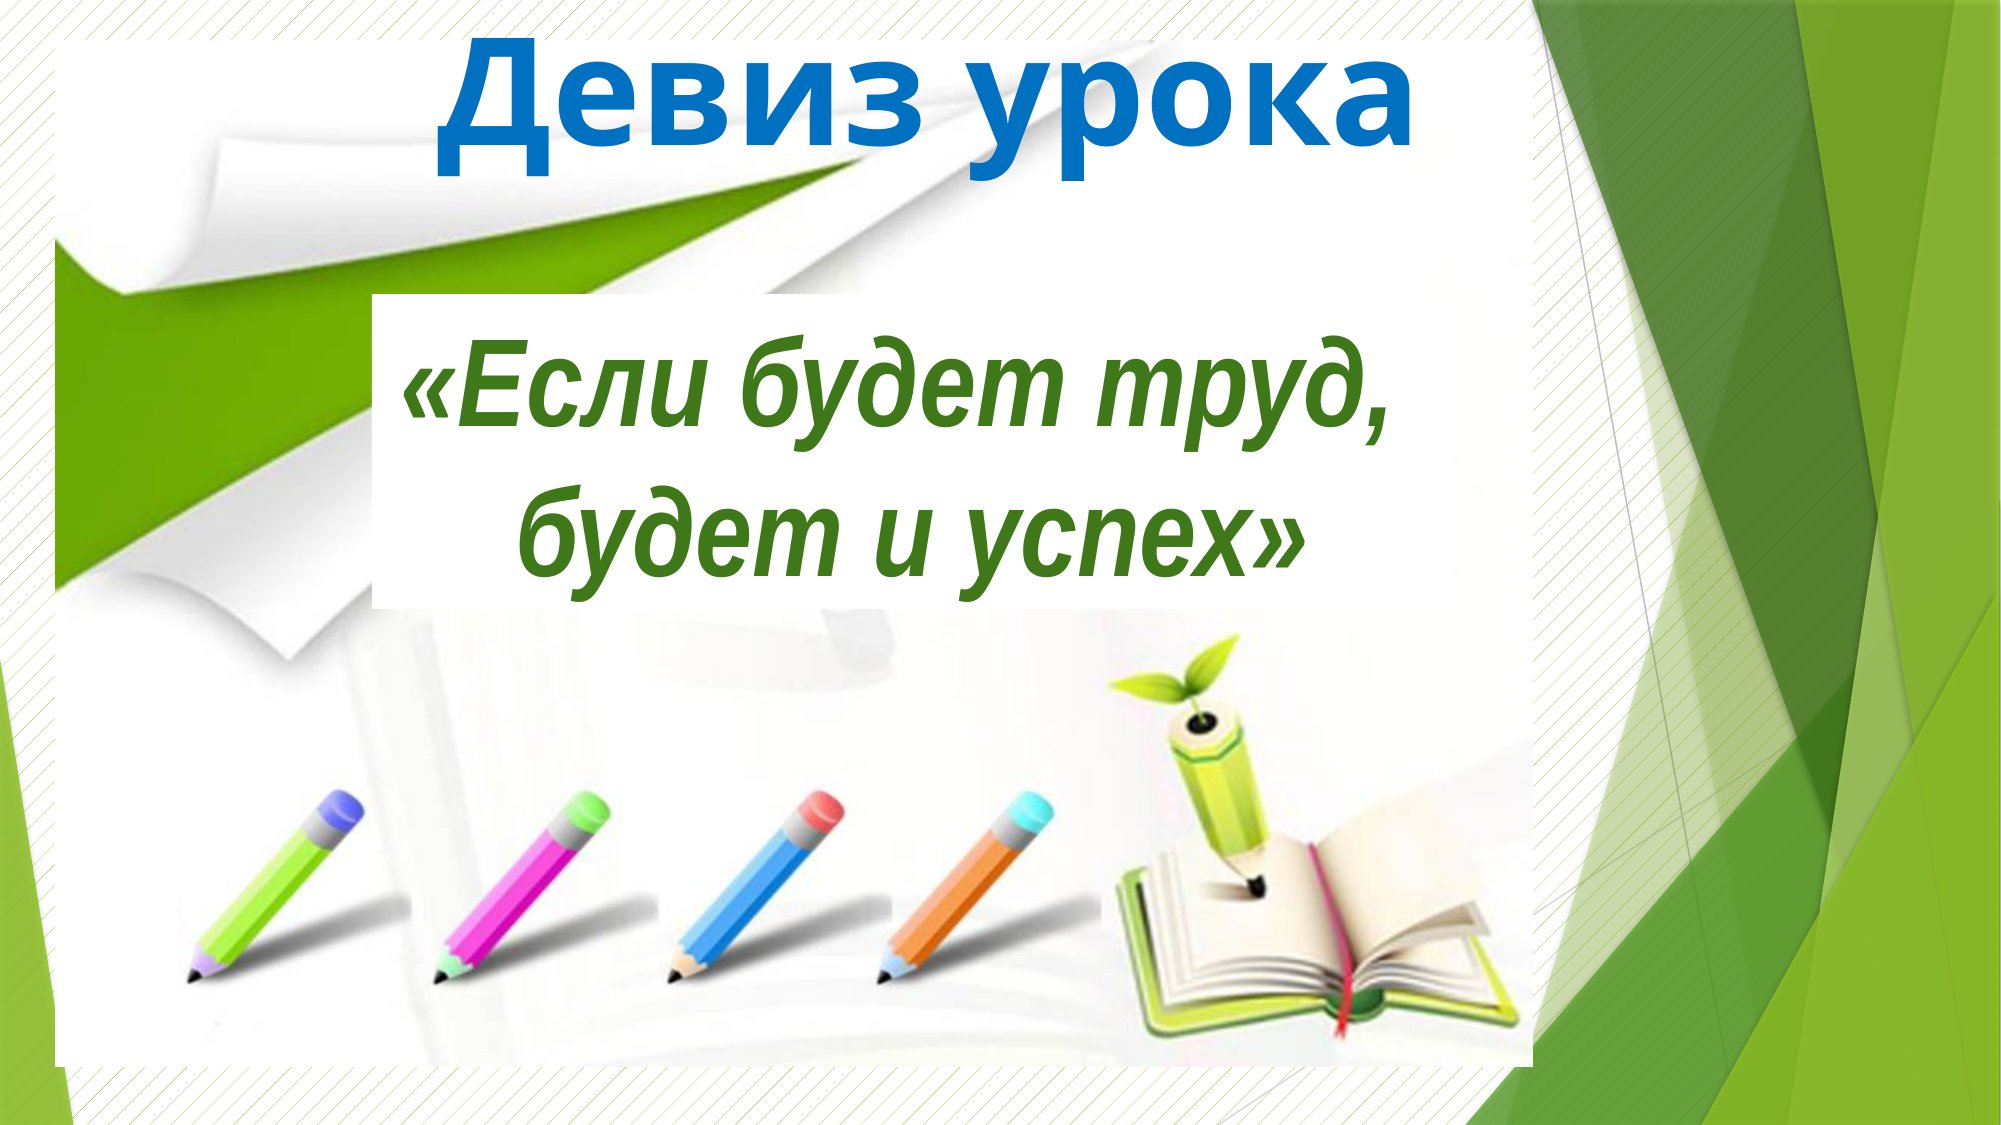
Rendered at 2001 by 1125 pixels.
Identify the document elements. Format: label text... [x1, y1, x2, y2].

picture [54, 39, 1533, 1067]
text_box Девиз урока [327, 0, 1532, 39]
